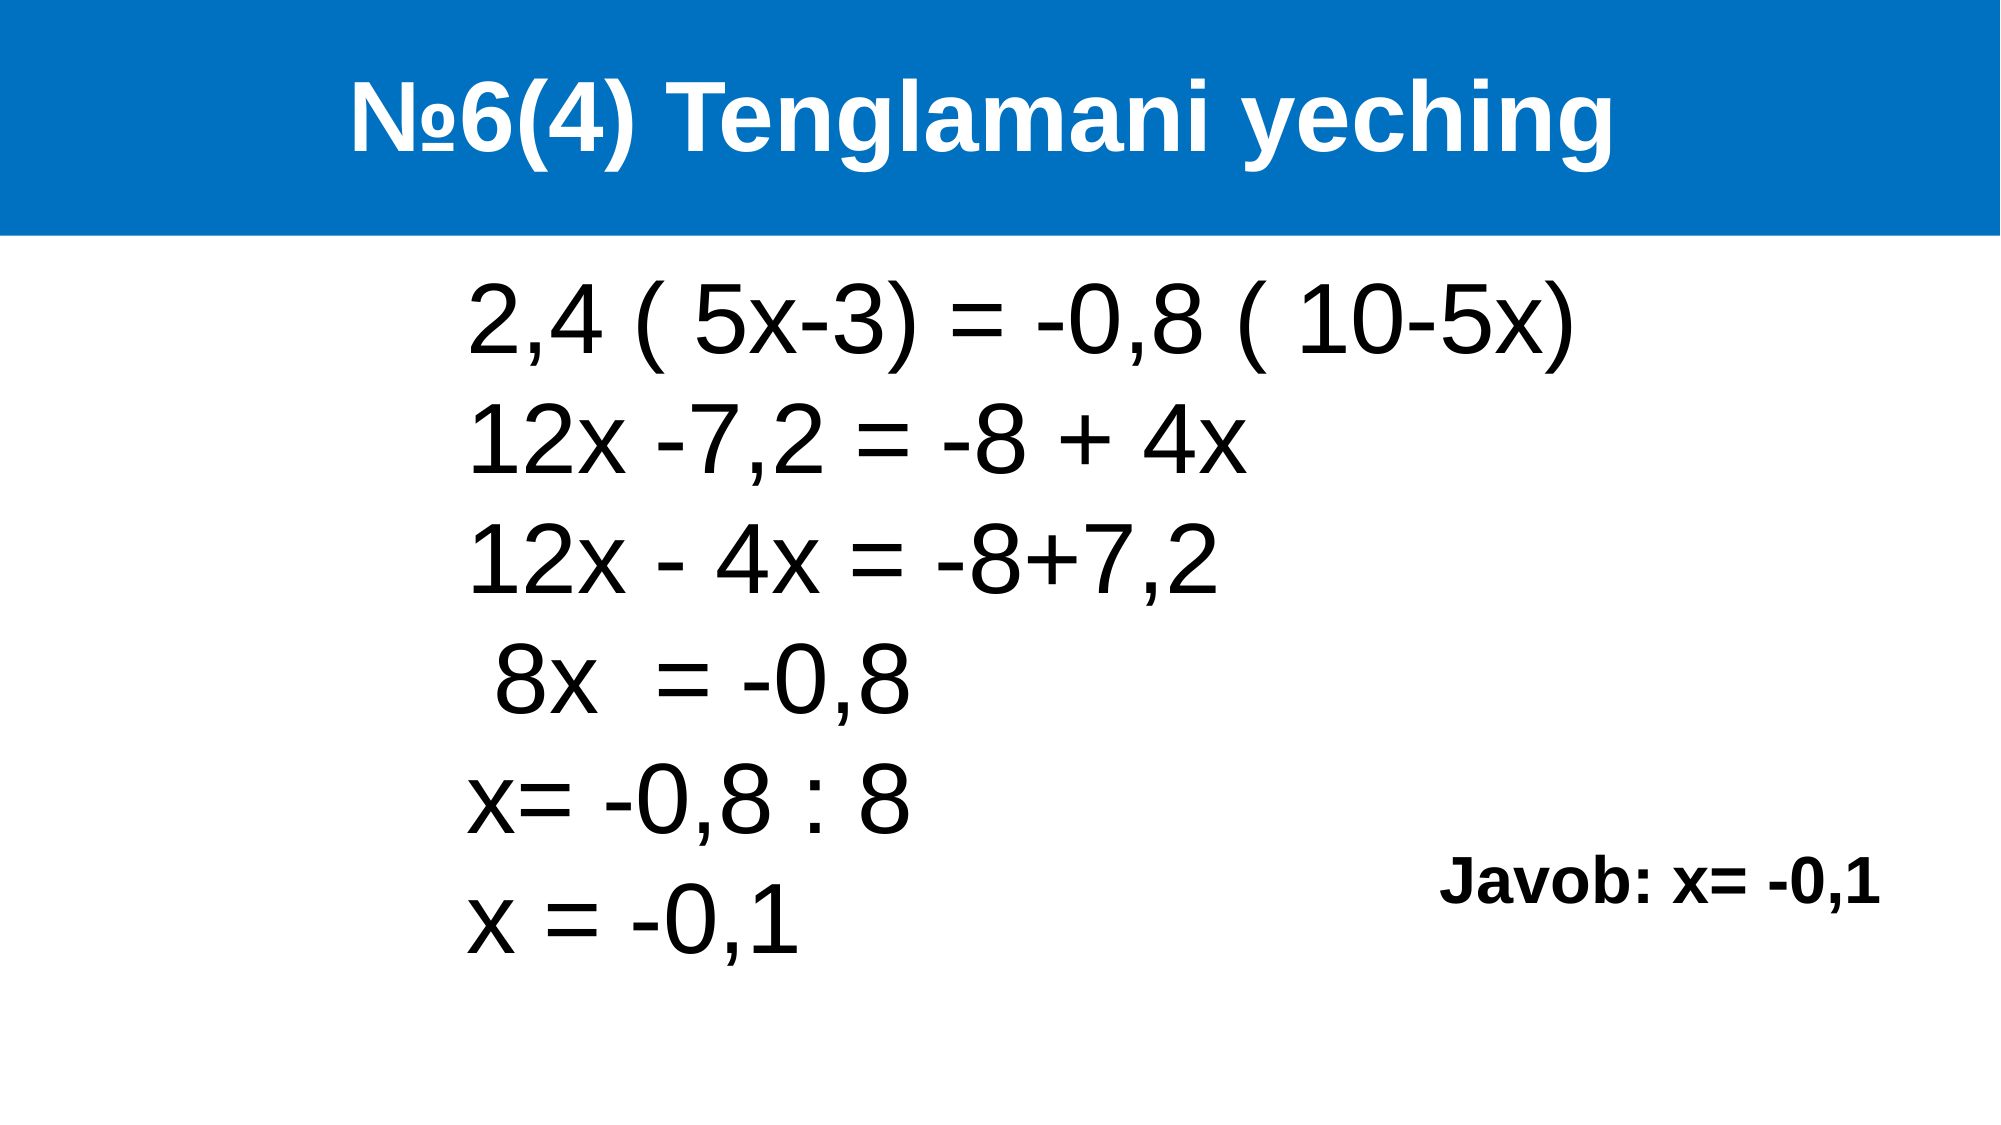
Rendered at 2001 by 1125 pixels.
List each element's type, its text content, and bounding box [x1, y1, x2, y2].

text_box Javob: x= -0,1 [1425, 829, 1898, 924]
text_box №6(4) Tenglamani yeching [0, 0, 2000, 236]
text_box 2,4 ( 5x-3) = -0,8 ( 10-5x) 12x -7,2 = -8 + 4x 12x - 4x = -8+7,2 8x = -0,8 x= -0,8 : 8 x = -0,1 [451, 246, 1594, 1101]
